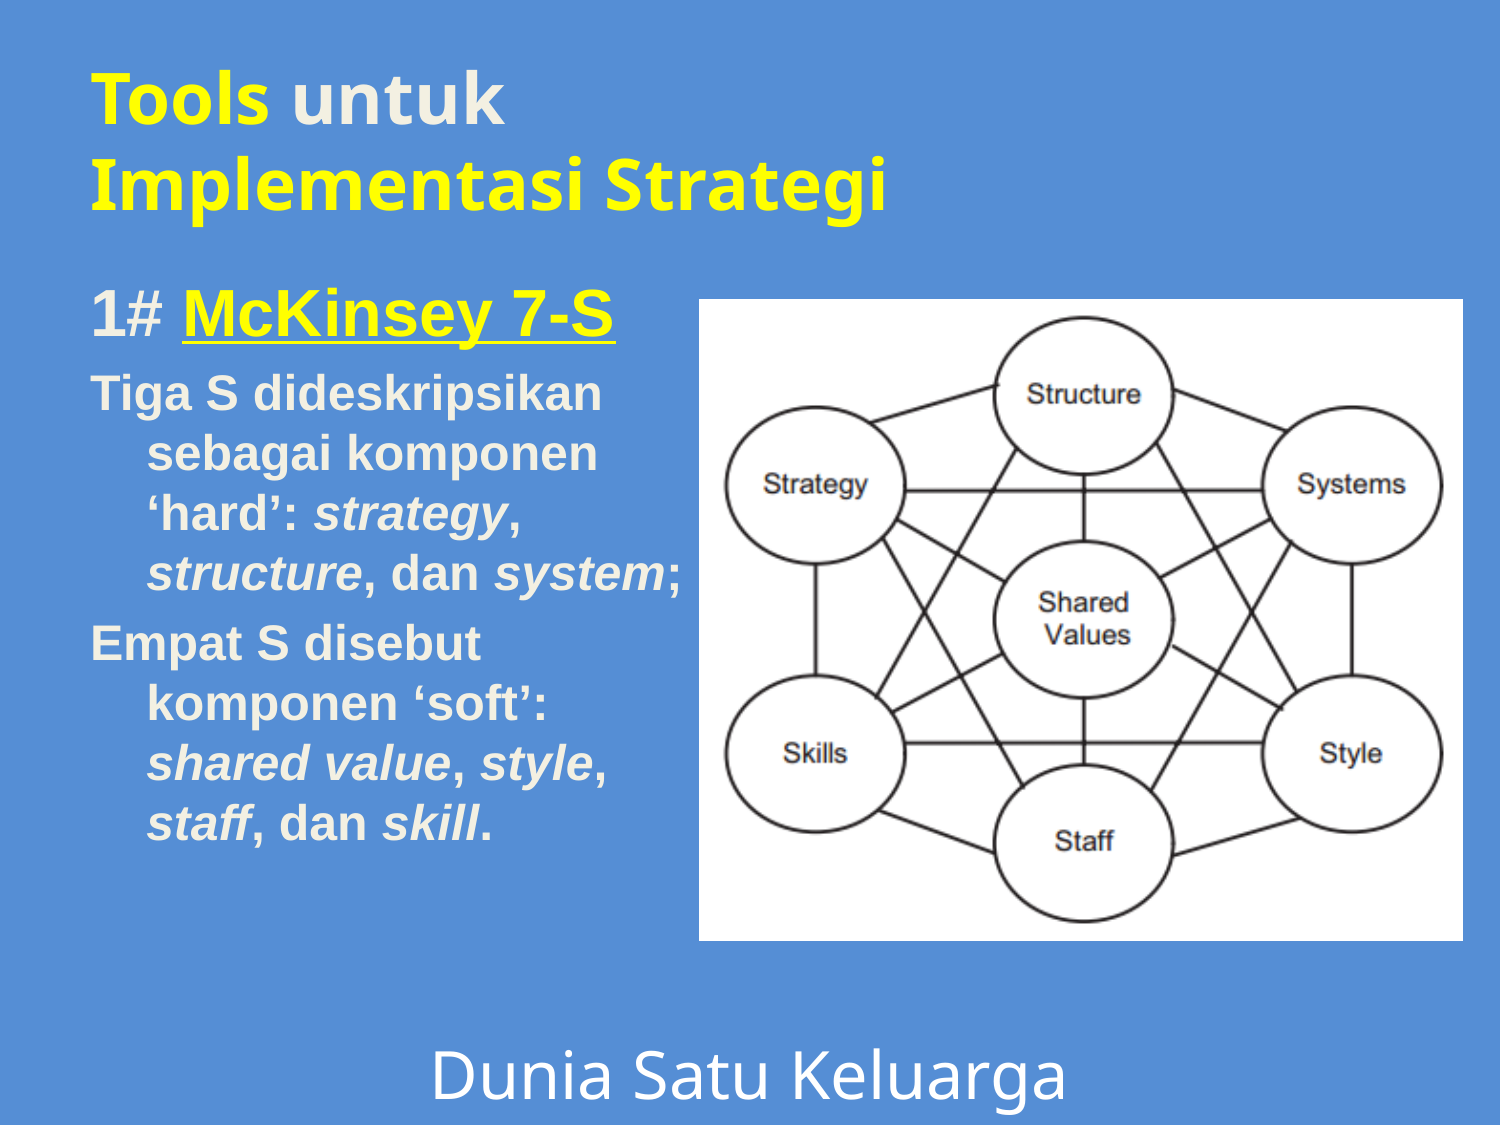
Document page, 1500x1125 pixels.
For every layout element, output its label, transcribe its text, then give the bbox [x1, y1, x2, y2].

text_box Dunia Satu Keluarga [112, 1025, 1388, 1125]
picture [699, 299, 1463, 941]
title Tools untuk Implementasi Strategi [75, 45, 1013, 233]
list 1# McKinsey 7-S Tiga S dideskripsikan sebagai komponen ‘hard’: strategy, structure, dan system; Empat S disebut komponen ‘soft’: shared value, style, staff, dan skill. [75, 262, 713, 1005]
